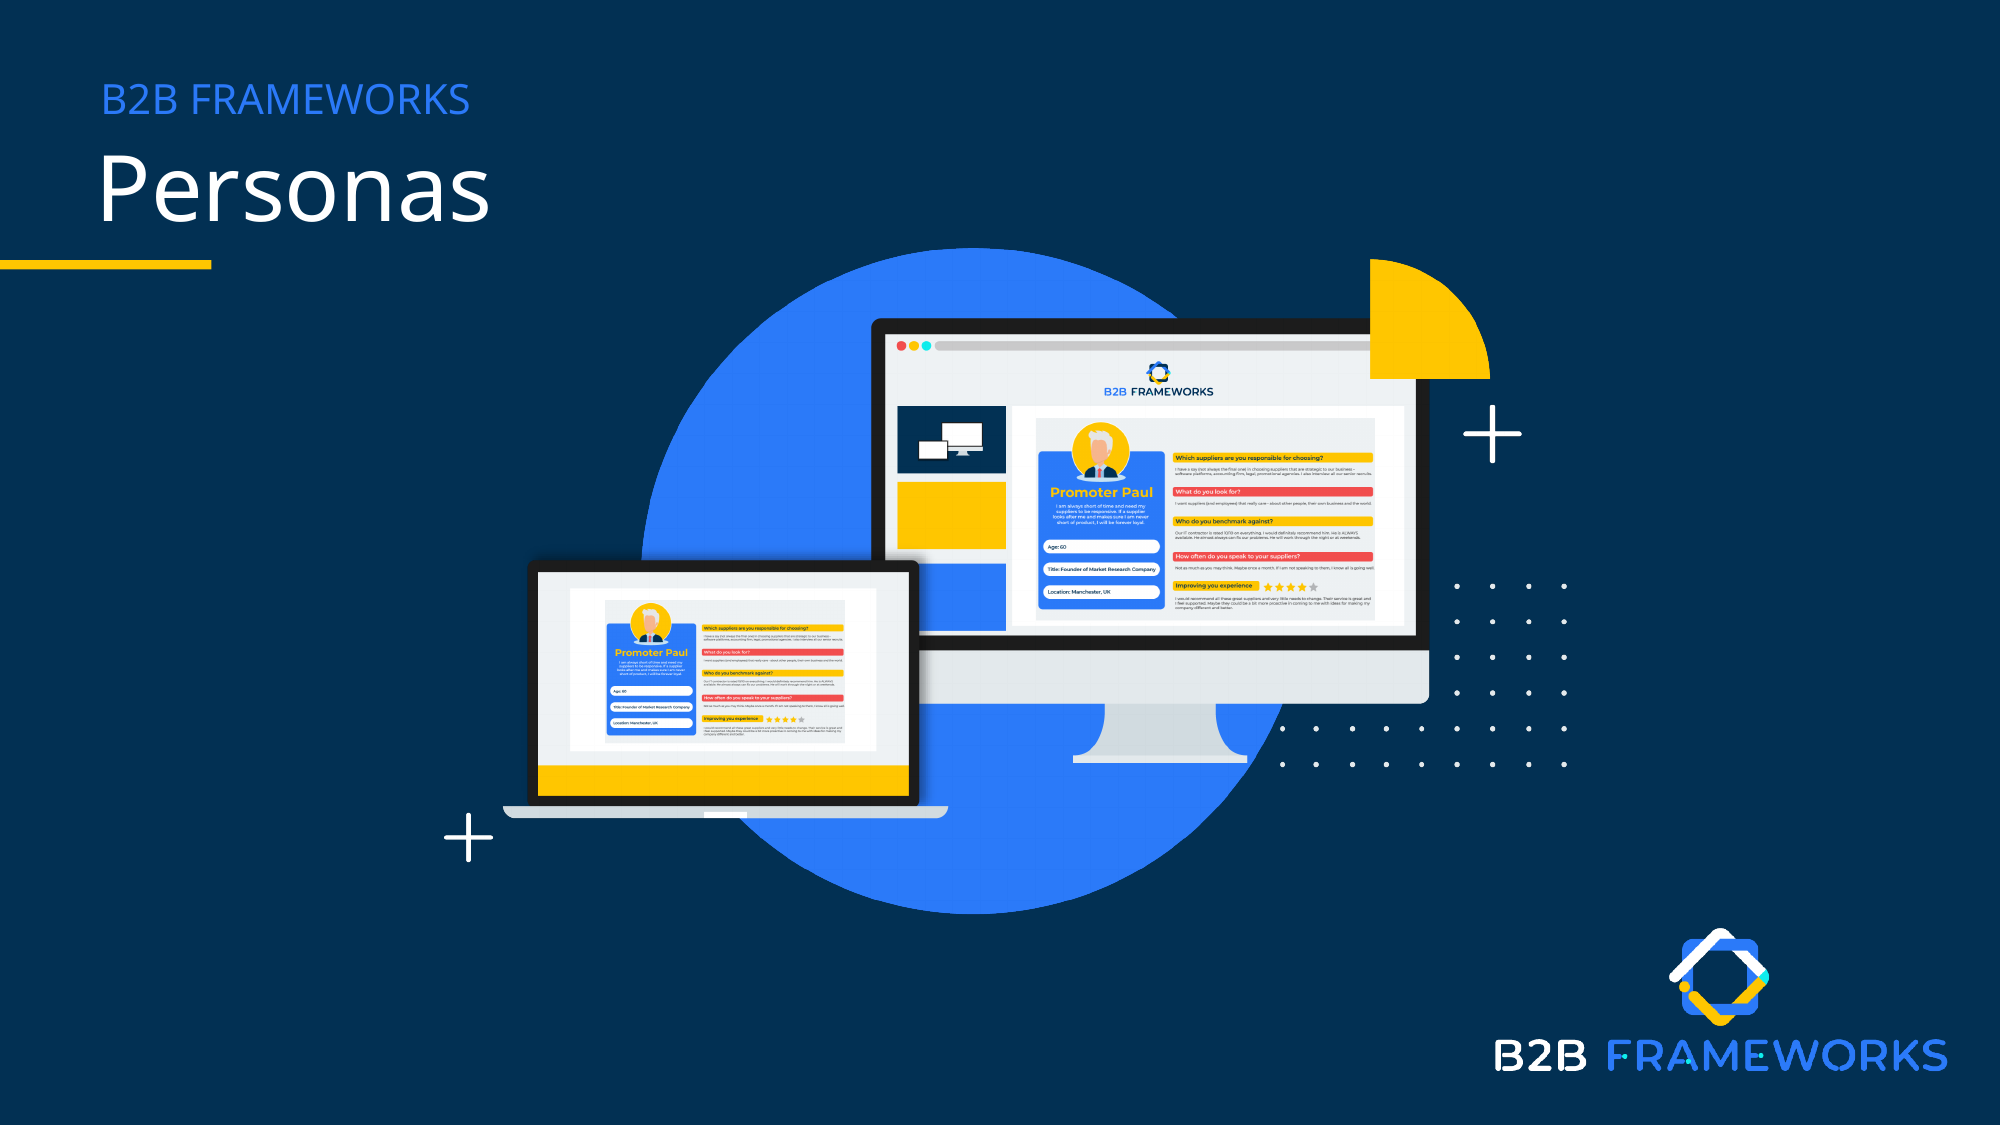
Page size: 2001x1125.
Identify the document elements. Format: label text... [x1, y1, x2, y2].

picture [429, 352, 1961, 1096]
title Personas [80, 134, 1701, 352]
